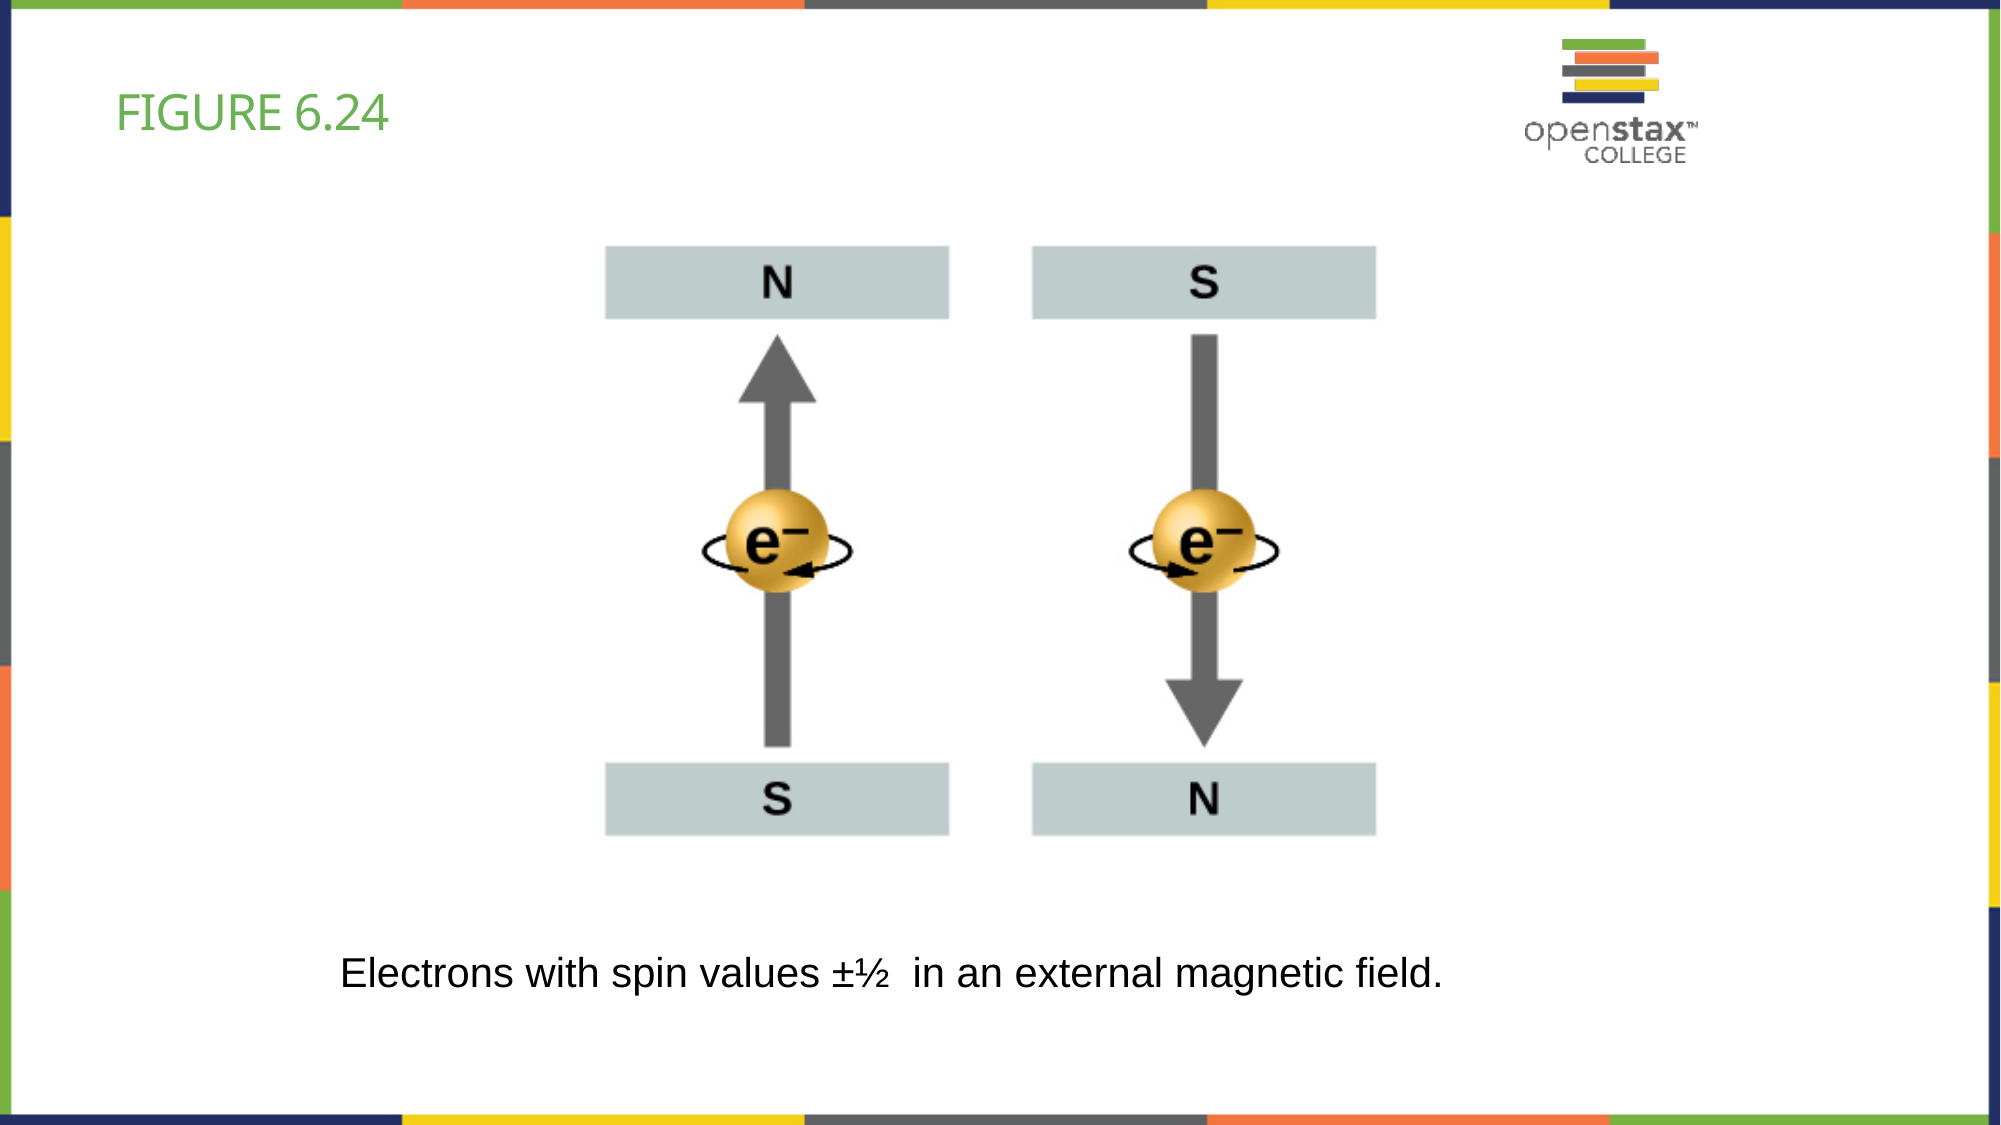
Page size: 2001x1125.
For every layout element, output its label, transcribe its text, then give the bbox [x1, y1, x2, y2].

picture [0, 0, 2001, 1125]
list Electrons with spin values ±½ in an external magnetic field. [324, 938, 1648, 1125]
title Figure 6.24 [99, 39, 500, 148]
